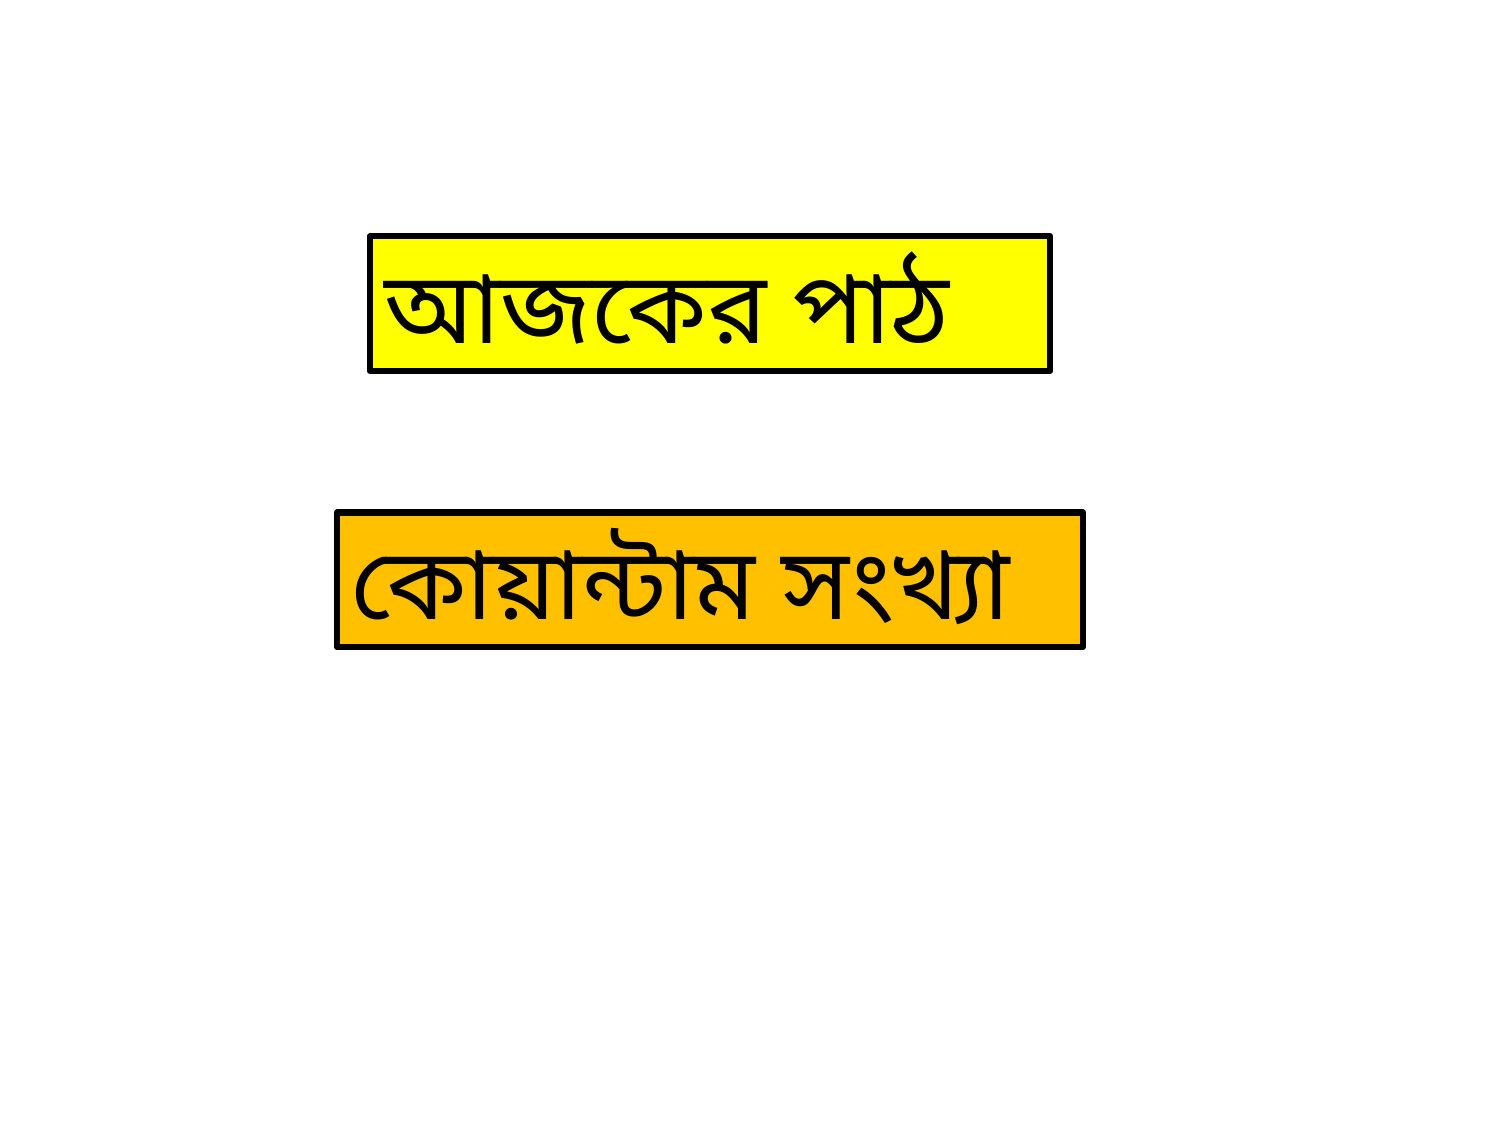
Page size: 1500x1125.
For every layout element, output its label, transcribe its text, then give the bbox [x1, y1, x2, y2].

text_box কোয়ান্টাম সংখ্যা [336, 512, 1083, 648]
text_box আজকের পাঠ [369, 236, 1051, 371]
